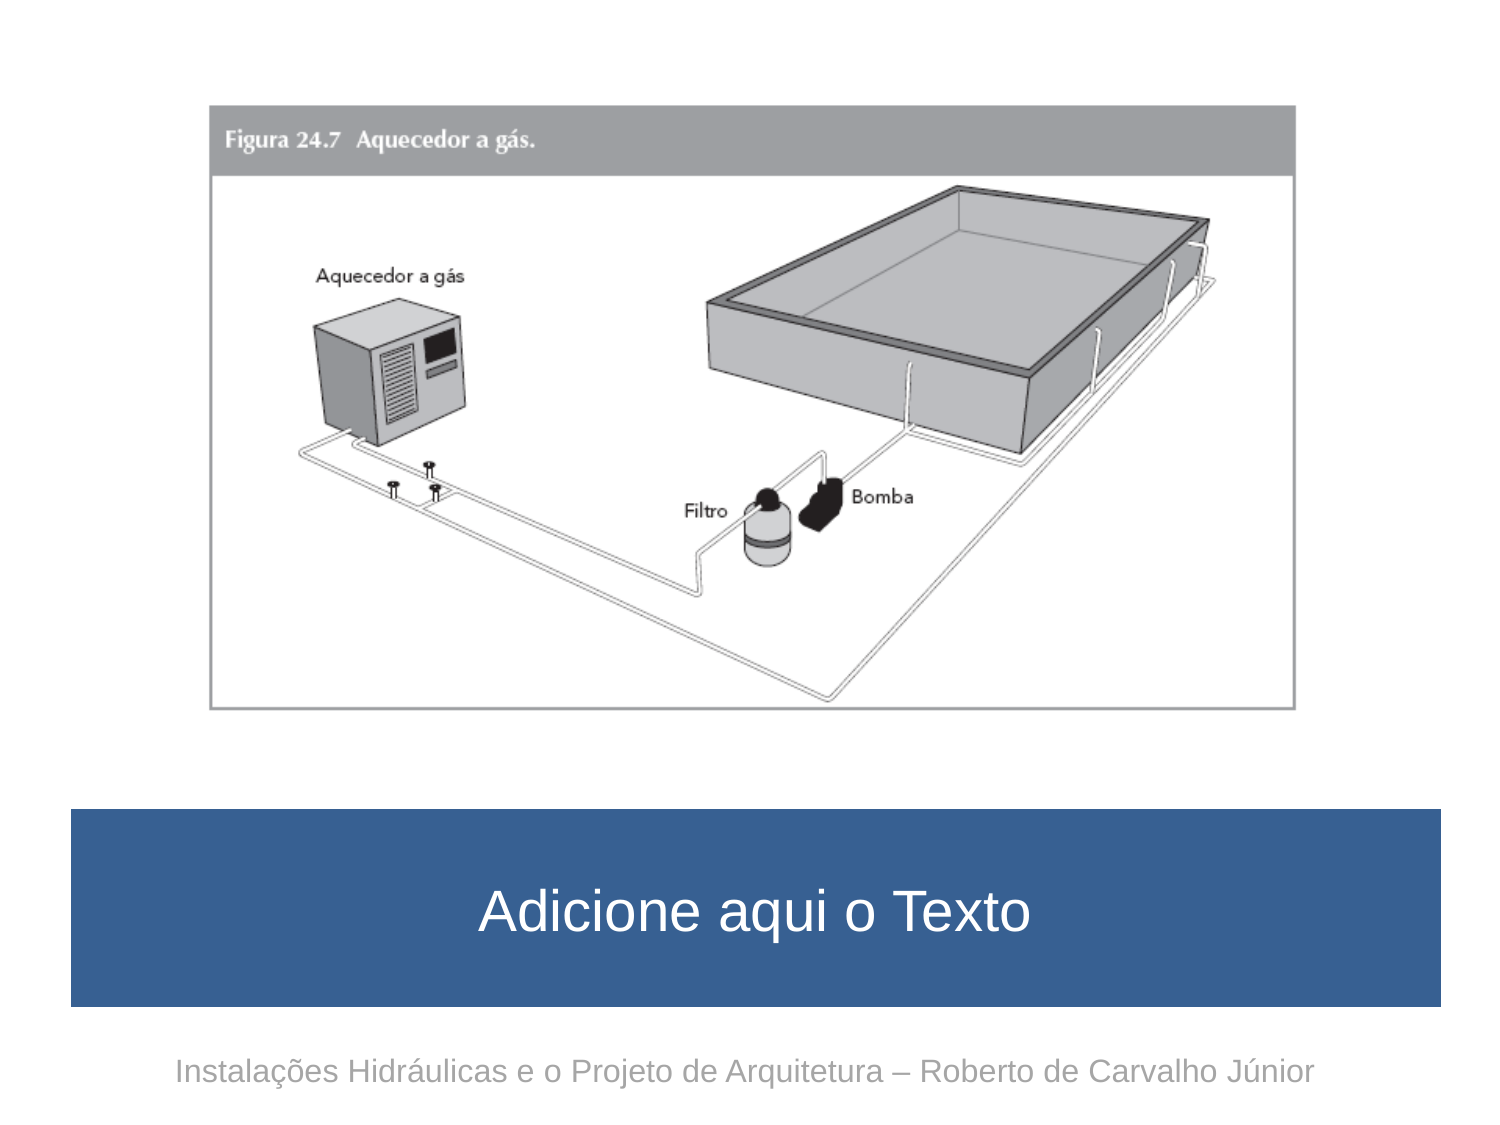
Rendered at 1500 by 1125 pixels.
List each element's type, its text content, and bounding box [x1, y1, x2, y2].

text_box Adicione aqui o Texto [70, 808, 1442, 1008]
footer Instalações Hidráulicas e o Projeto de Arquitetura – Roberto de Carvalho Júnior [0, 1042, 1500, 1103]
picture [196, 101, 1304, 723]
